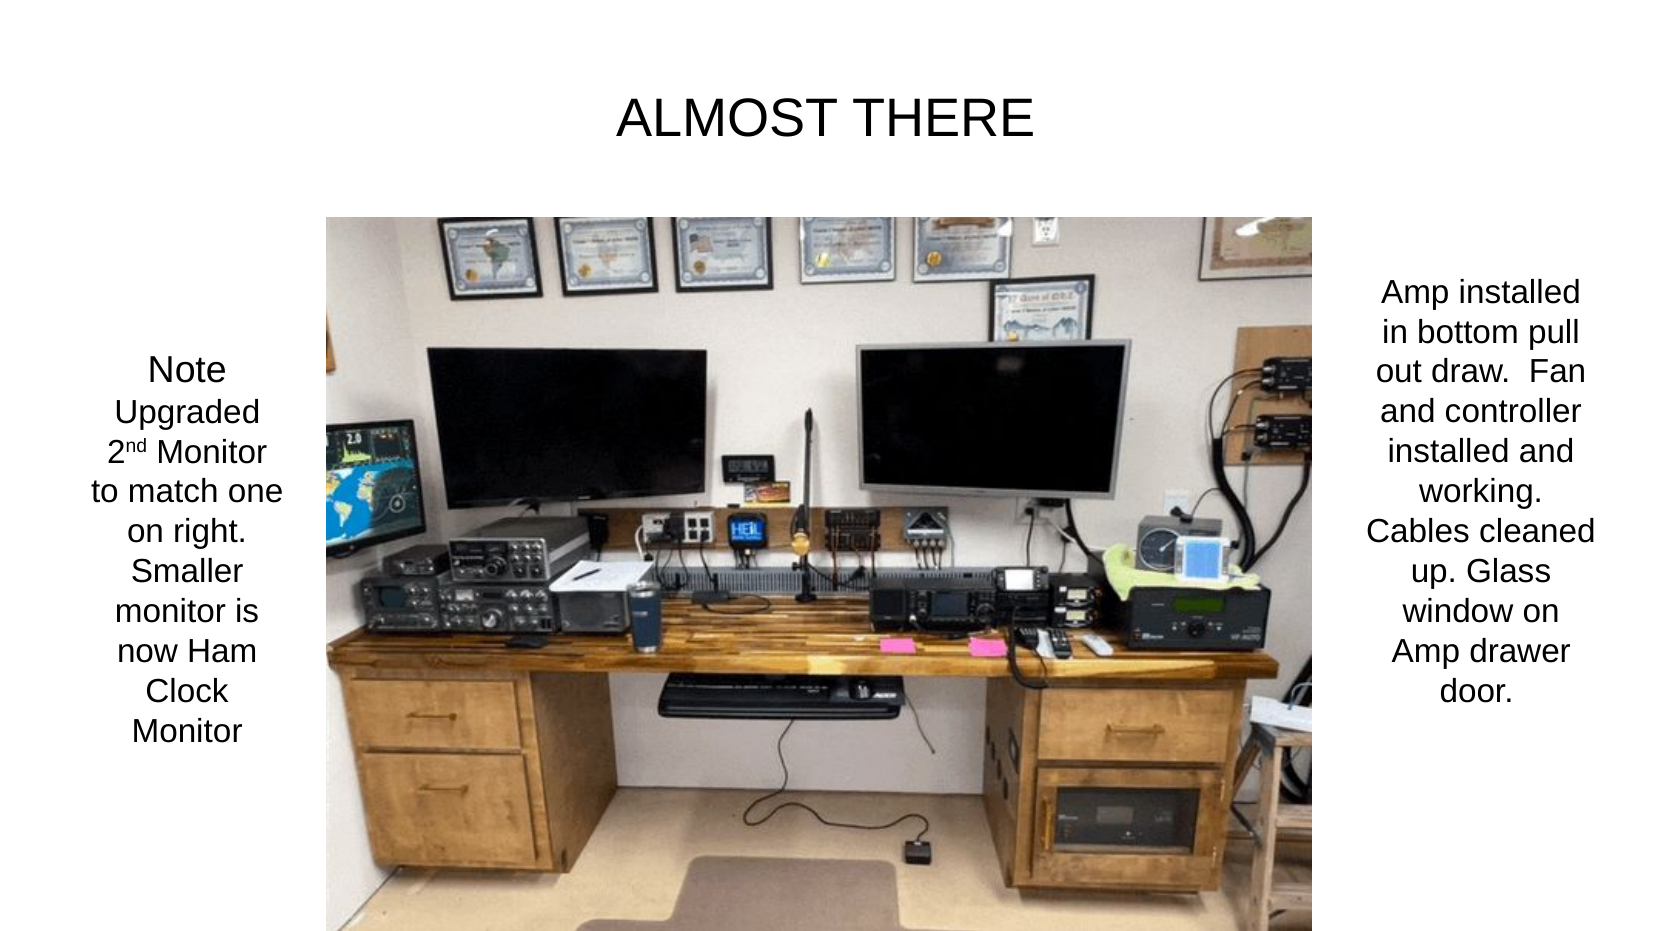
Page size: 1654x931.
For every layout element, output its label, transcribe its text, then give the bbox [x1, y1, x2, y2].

text_box Note Upgraded 2nd Monitor to match one on right. Smaller monitor is now Ham Clock Monitor [74, 337, 300, 788]
text_box Amp installed in bottom pull out draw. Fan and controller installed and working. Cables cleaned up. Glass window on Amp drawer door. [1349, 262, 1613, 900]
title ALMOST THERE [82, 37, 1571, 192]
picture [326, 217, 1313, 931]
